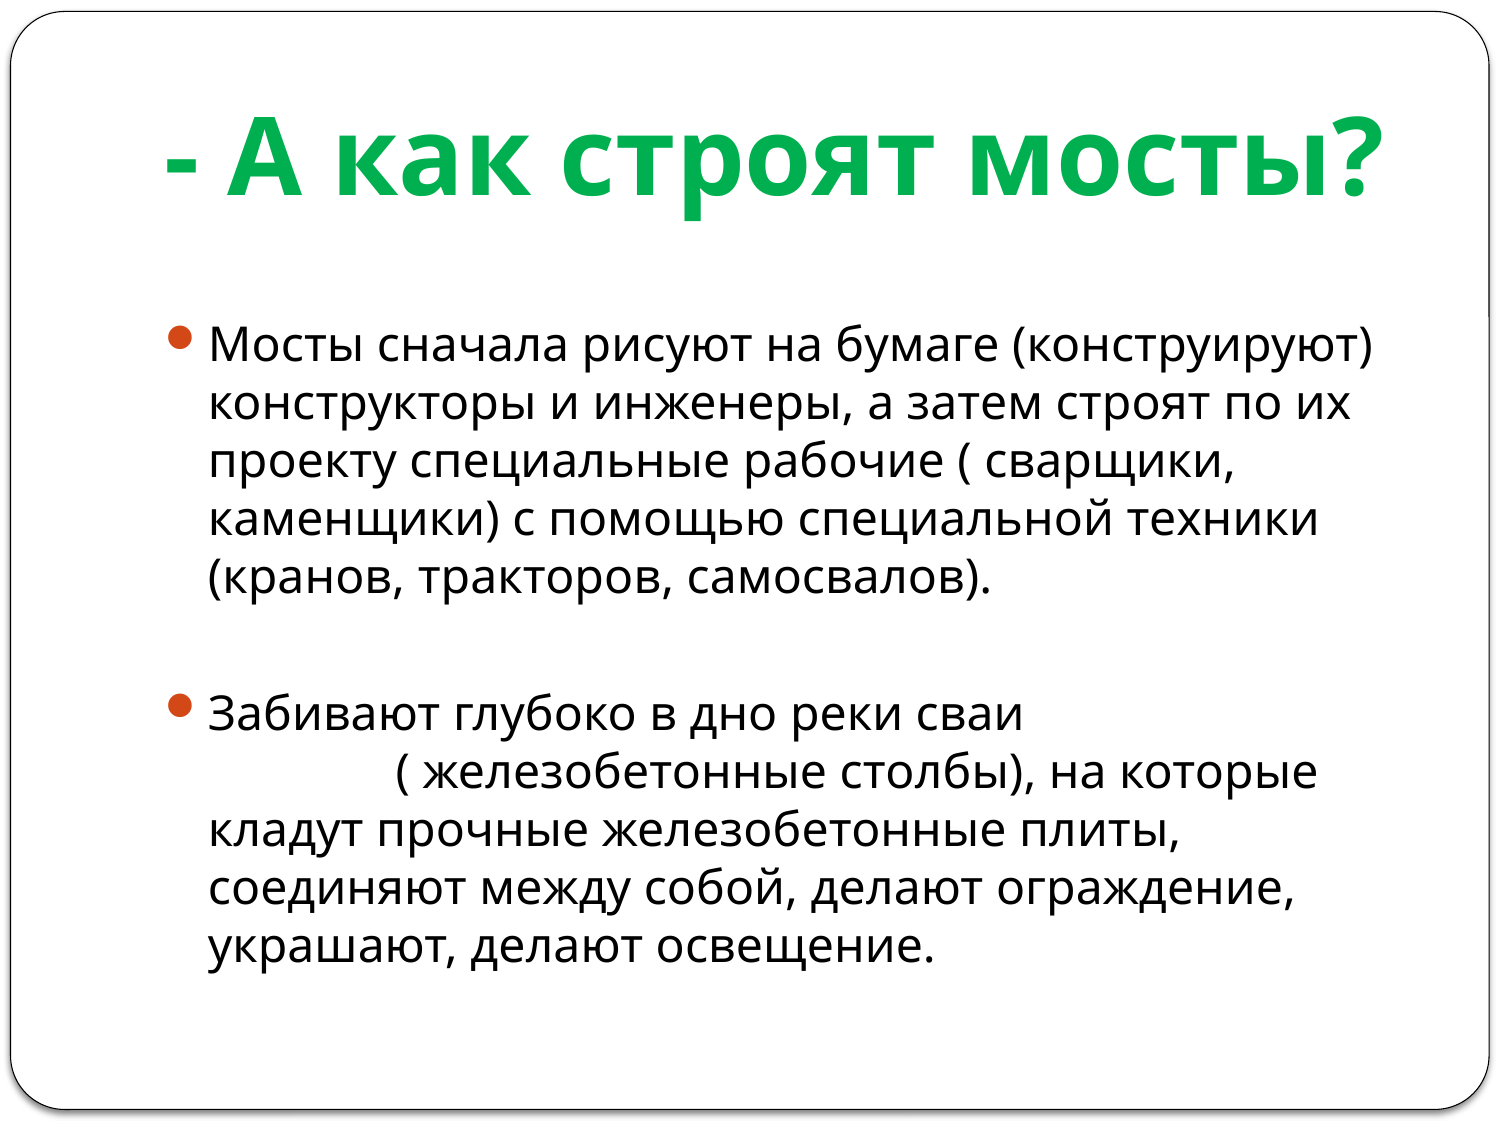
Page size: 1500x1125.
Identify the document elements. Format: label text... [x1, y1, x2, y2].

title - А как строят мосты? [150, 45, 1425, 233]
list Мосты сначала рисуют на бумаге (конструируют) конструкторы и инженеры, а затем строят по их проекту специальные рабочие ( сварщики, каменщики) с помощью специальной техники (кранов, тракторов, самосвалов). Забивают глубоко в дно реки сваи ( железобетонные столбы), на которые кладут прочные железобетонные плиты, соединяют между собой, делают ограждение, украшают, делают освещение. [150, 237, 1425, 988]
